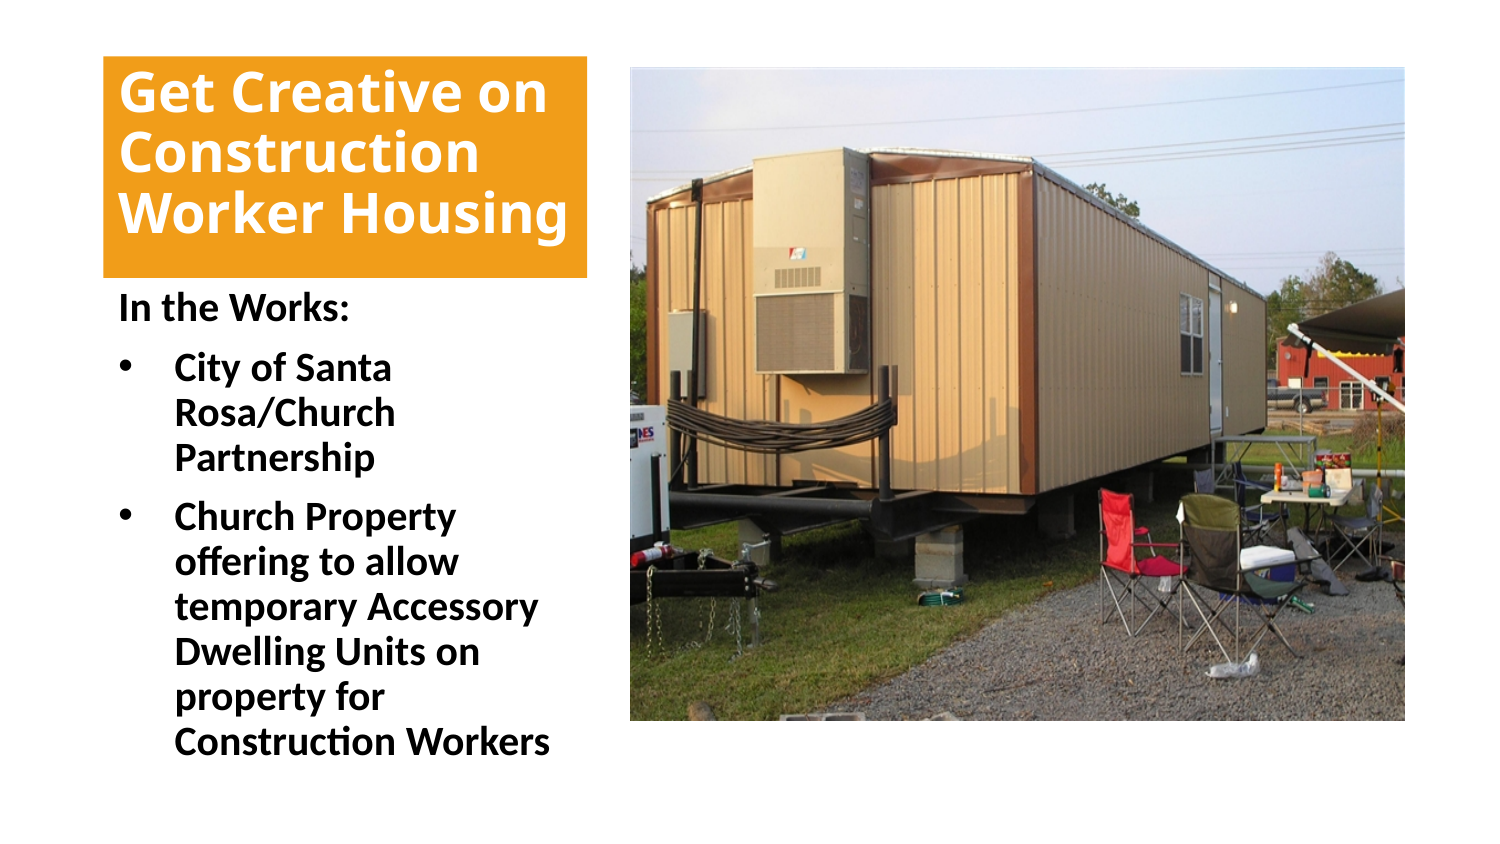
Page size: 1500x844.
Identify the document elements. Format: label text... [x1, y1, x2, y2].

title Get Creative on Construction Worker Housing [103, 56, 588, 277]
picture [629, 67, 1405, 722]
list In the Works: City of Santa Rosa/Church Partnership Church Property offering to allow temporary Accessory Dwelling Units on property for Construction Workers [103, 277, 611, 760]
